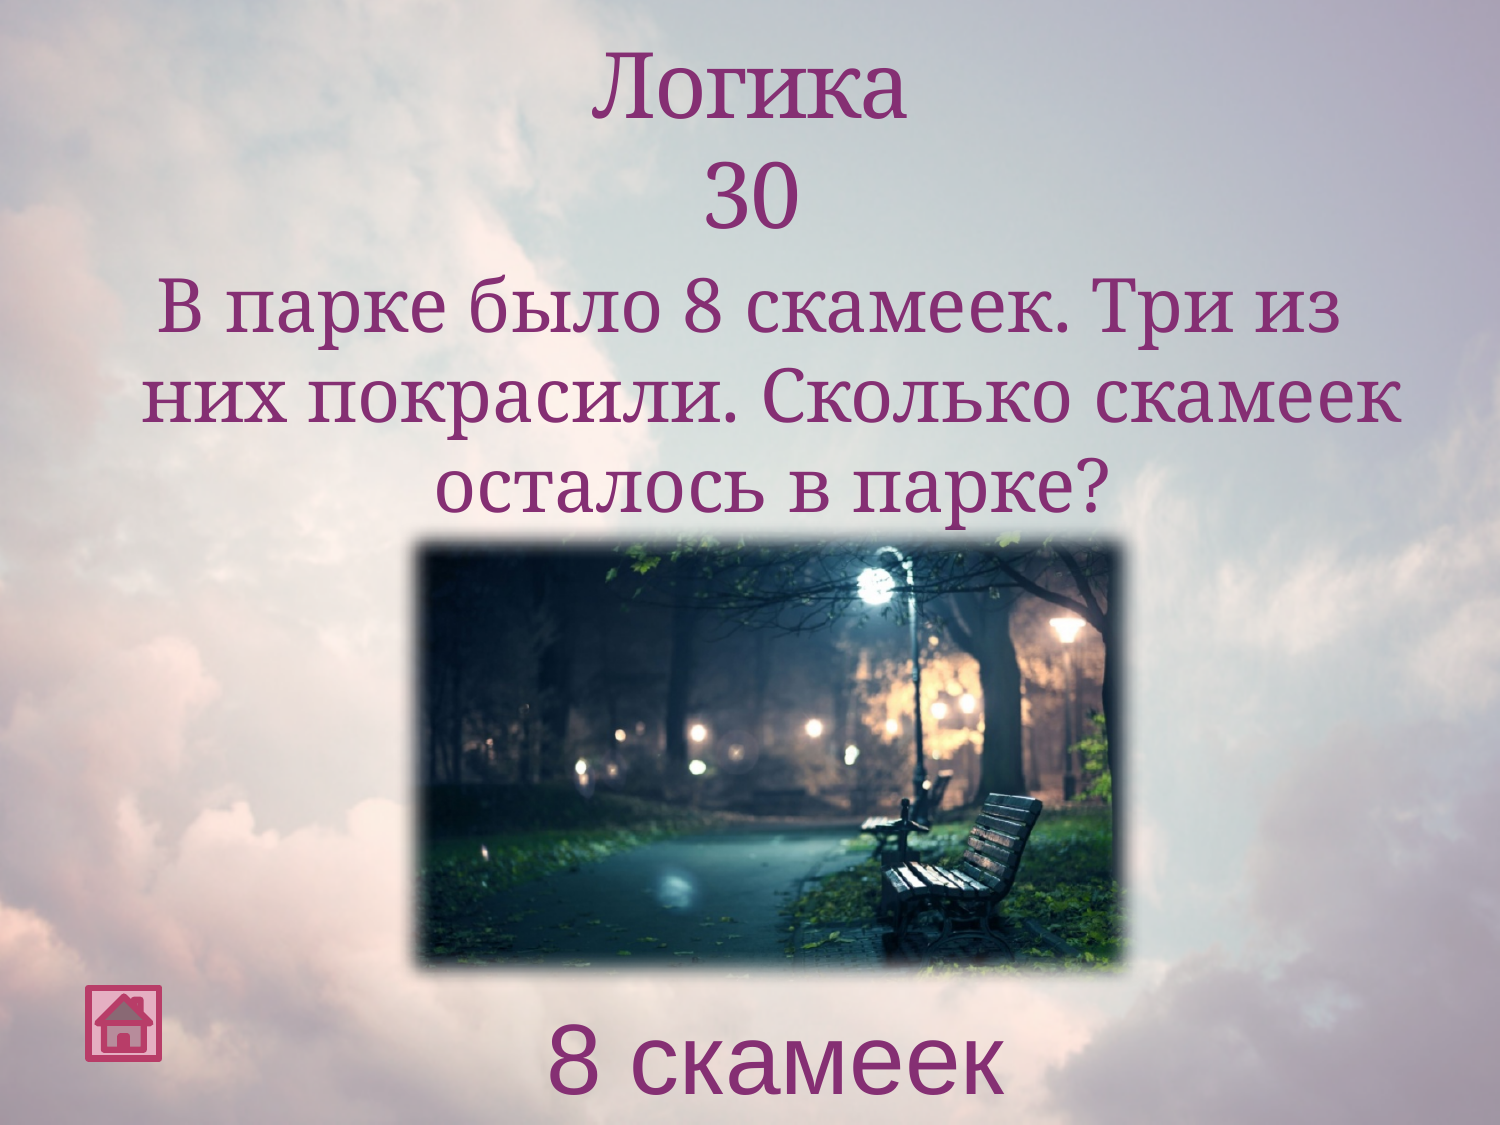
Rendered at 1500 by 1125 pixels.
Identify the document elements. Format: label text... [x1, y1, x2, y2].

title Логика 30 [76, 54, 1427, 255]
text_box 8 скамеек [474, 998, 1077, 1122]
list В парке было 8 скамеек. Три из них покрасили. Сколько скамеек осталось в парке? [75, 249, 1425, 1000]
picture [396, 522, 1143, 988]
text_box [85, 985, 162, 1062]
